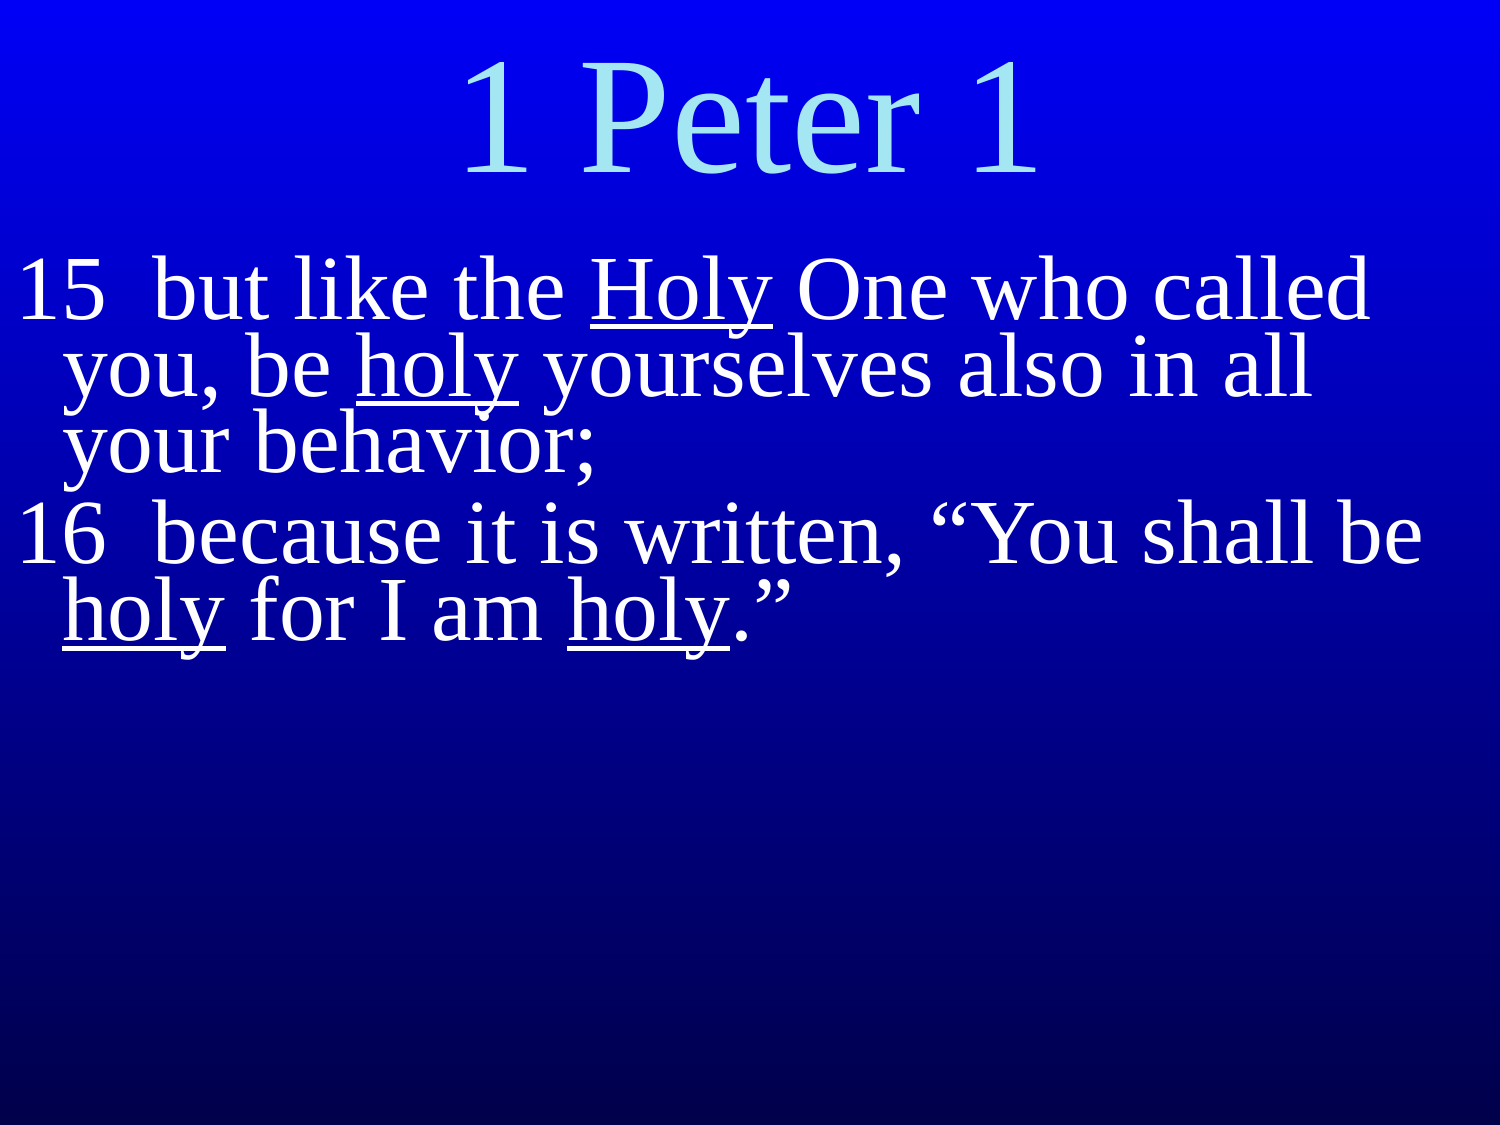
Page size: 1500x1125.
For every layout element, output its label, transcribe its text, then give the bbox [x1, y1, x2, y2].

list 15 but like the Holy One who called you, be holy yourselves also in all your behavior; 16 because it is written, “You shall be holy for I am holy.” [0, 249, 1500, 1051]
title 1 Peter 1 [0, 0, 1500, 249]
